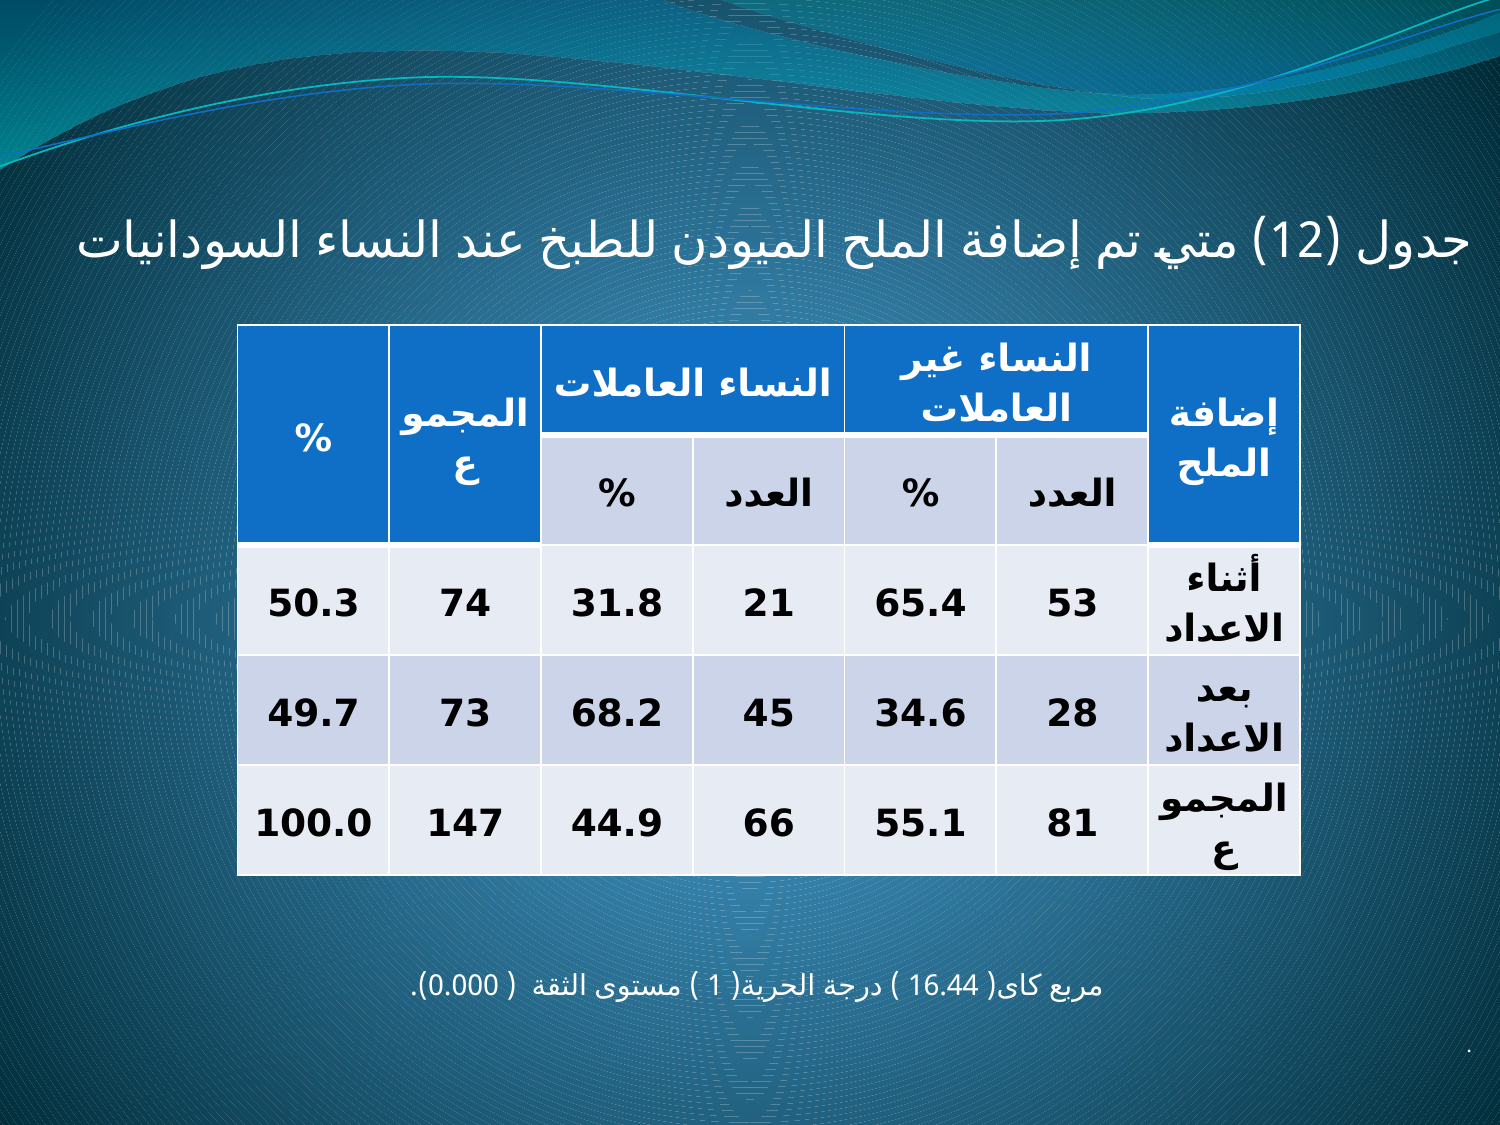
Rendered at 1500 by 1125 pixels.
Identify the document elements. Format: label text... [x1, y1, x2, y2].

table_cell 66 [694, 766, 844, 874]
table_cell 21 [694, 546, 844, 654]
table_cell العدد [997, 438, 1147, 544]
subtitle جدول (12) متي تم إضافة الملح الميودن للطبخ عند النساء السودانيات مربع كاى( 16.44 ) درجة الحرية( 1 ) مستوى الثقة ( 0.000). . [37, 200, 1475, 1088]
table_header % [238, 326, 388, 542]
table_header المجموع [390, 326, 540, 542]
table_cell أثناء الاعداد [1149, 548, 1299, 654]
table_cell 53 [997, 546, 1147, 654]
table_cell 147 [390, 766, 540, 874]
table_cell 44.9 [542, 766, 692, 874]
table_header إضافة الملح [1149, 326, 1299, 542]
table_cell % [542, 438, 692, 544]
table_cell % [845, 438, 995, 544]
table_cell 49.7 [238, 656, 388, 764]
table_cell 34.6 [845, 656, 995, 764]
table_cell 45 [694, 656, 844, 764]
table_cell المجموع [1149, 766, 1299, 874]
table_header النساء غير العاملات [845, 326, 1147, 432]
table_cell 68.2 [542, 656, 692, 764]
table_cell بعد الاعداد [1149, 656, 1299, 764]
table_cell 73 [390, 656, 540, 764]
table_cell 81 [997, 766, 1147, 874]
table_header النساء العاملات [542, 326, 844, 432]
table_cell 65.4 [845, 546, 995, 654]
table_cell العدد [694, 438, 844, 544]
table_cell 74 [390, 548, 540, 654]
table_cell 31.8 [542, 546, 692, 654]
table_cell 50.3 [238, 548, 388, 654]
table_cell 28 [997, 656, 1147, 764]
table_cell 100.0 [238, 766, 388, 874]
table_cell 55.1 [845, 766, 995, 874]
